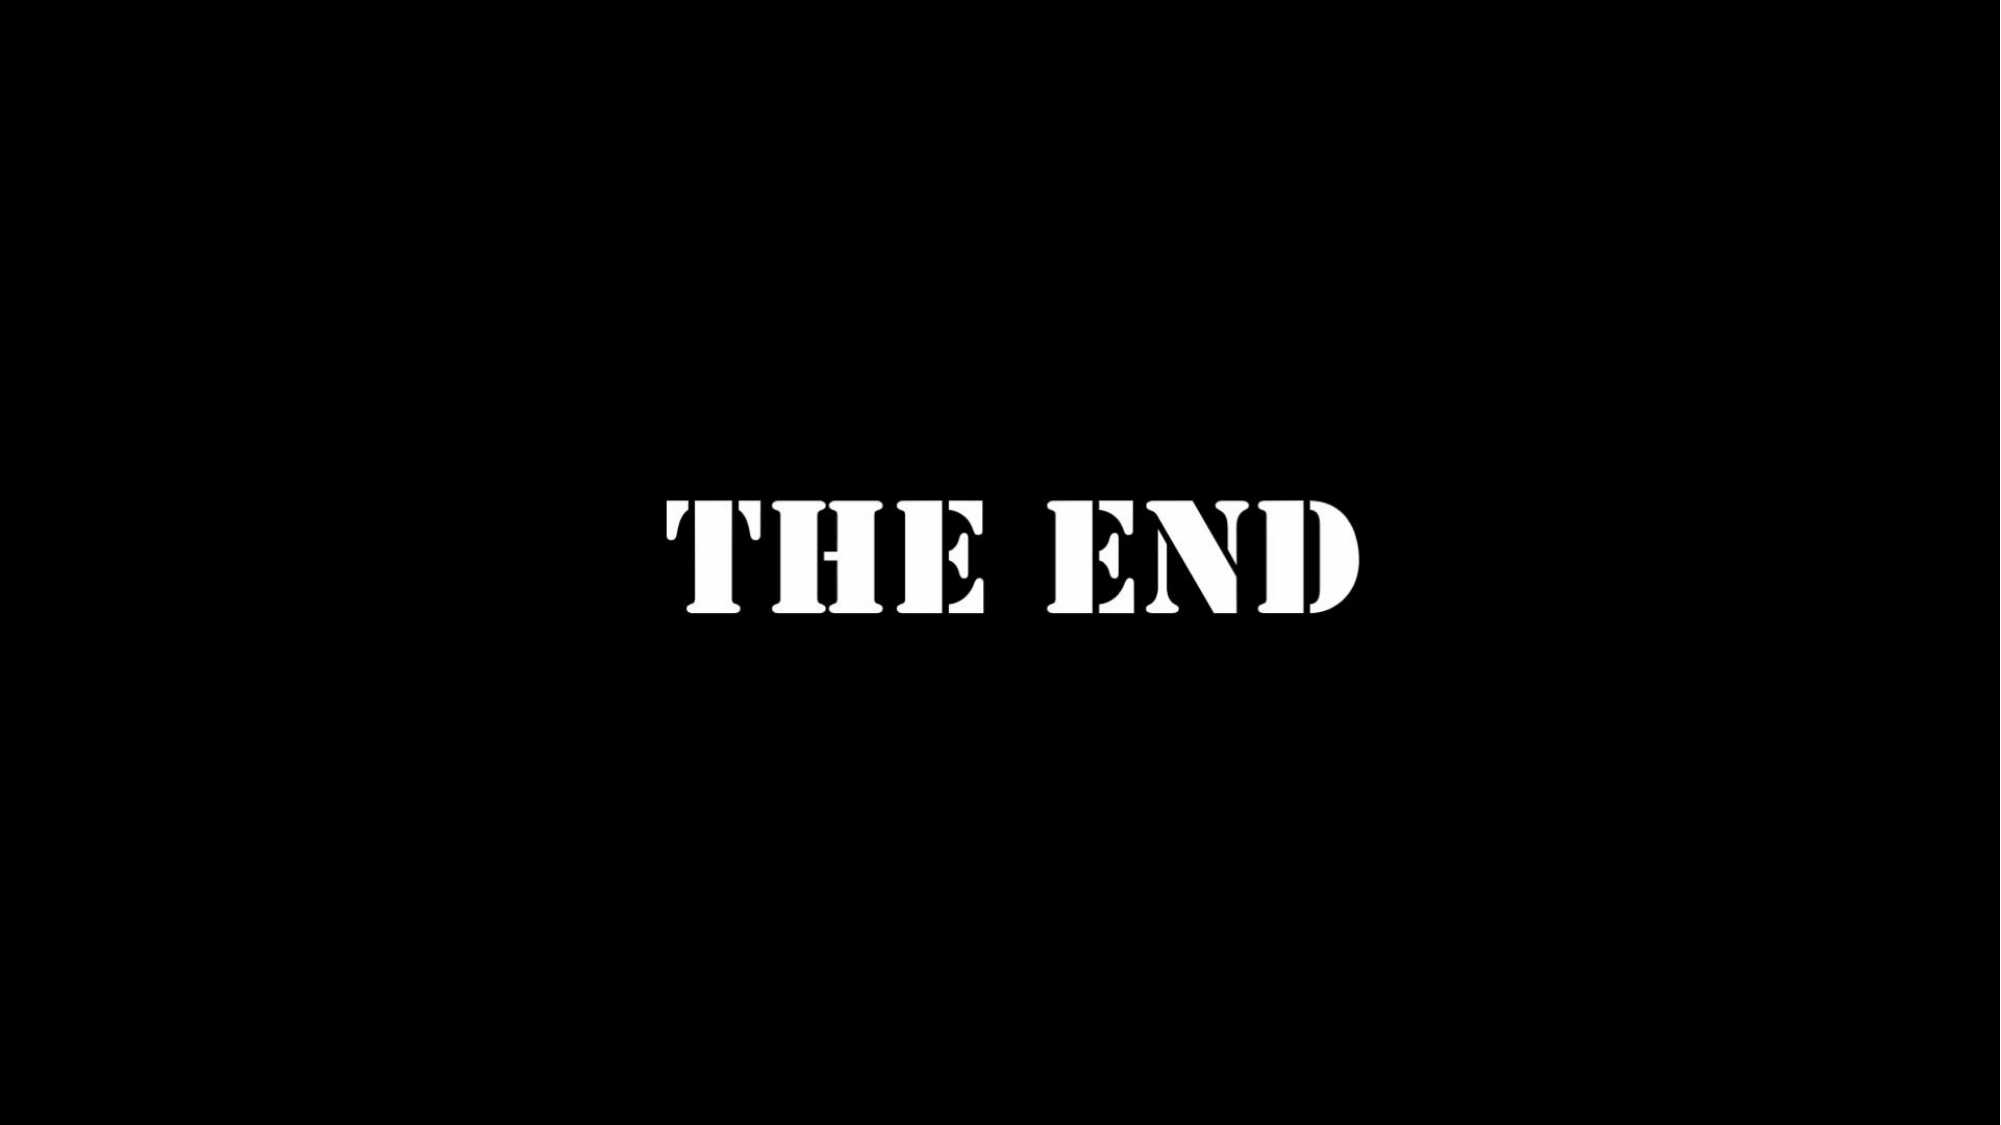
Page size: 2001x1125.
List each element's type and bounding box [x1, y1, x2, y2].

list [0, 0, 2000, 1125]
